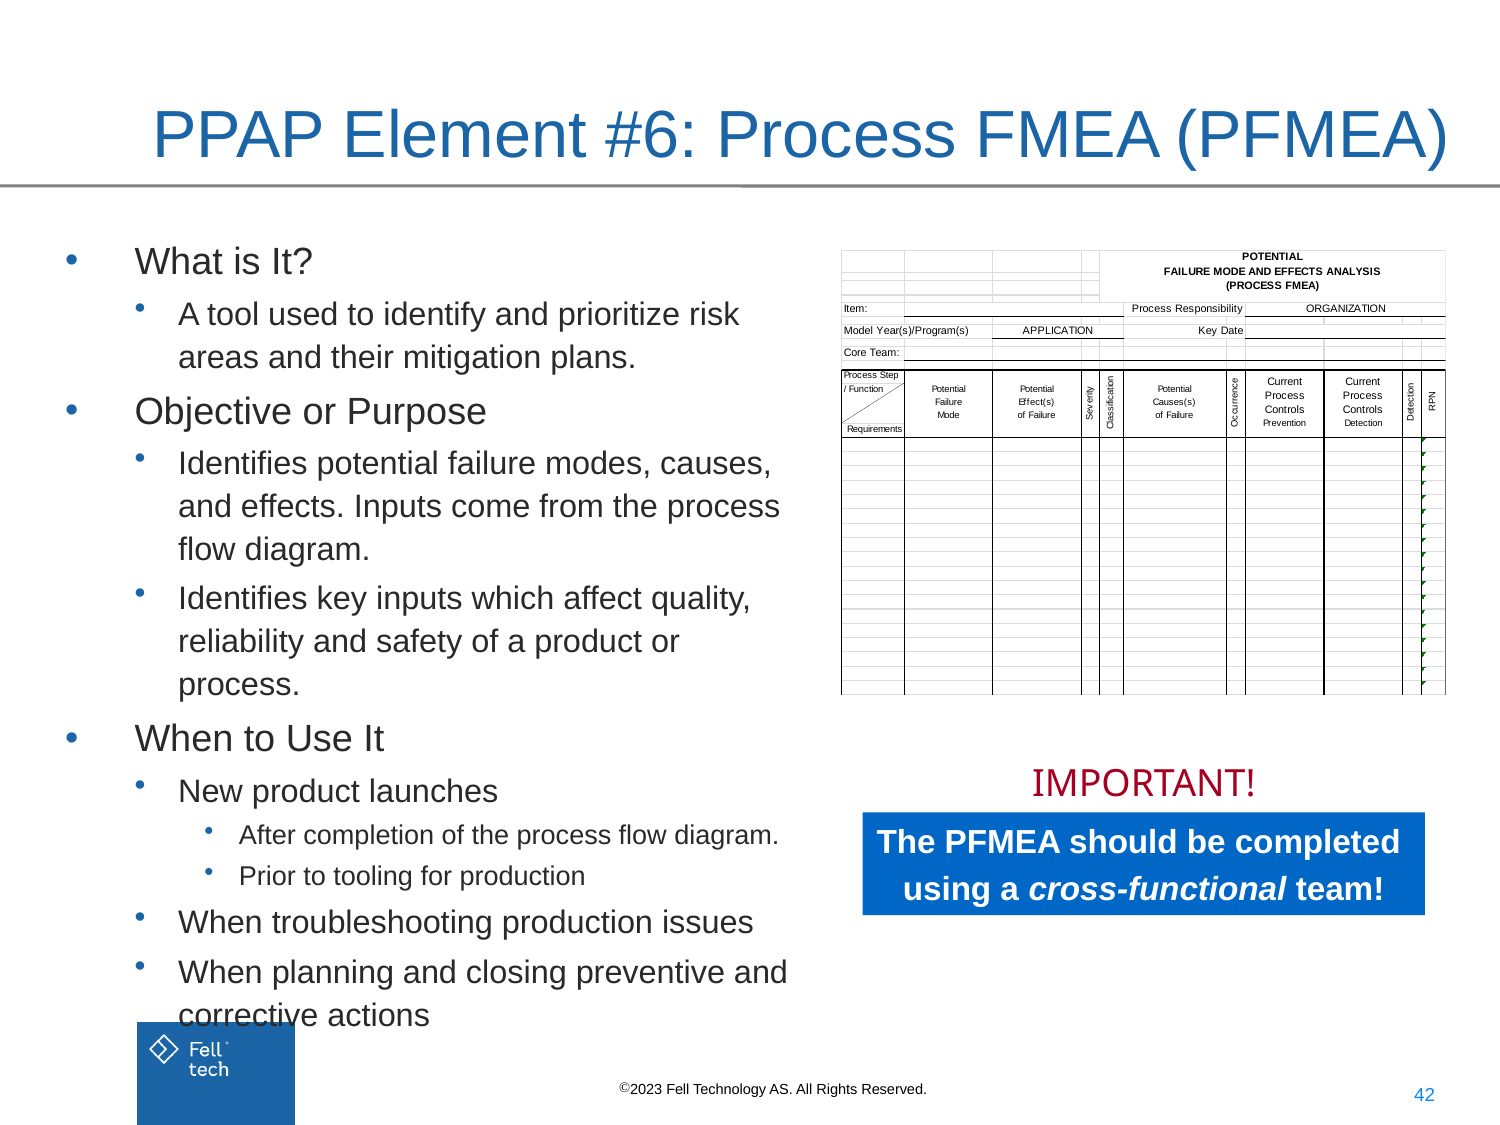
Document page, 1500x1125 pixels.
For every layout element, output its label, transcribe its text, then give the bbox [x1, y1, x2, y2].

text_box IMPORTANT! [1017, 752, 1271, 812]
list What is It? A tool used to identify and prioritize risk areas and their mitigation plans. Objective or Purpose Identifies potential failure modes, causes, and effects. Inputs come from the process flow diagram. Identifies key inputs which affect quality, reliability and safety of a product or process. When to Use It New product launches After completion of the process flow diagram. Prior to tooling for production When troubleshooting production issues When planning and closing preventive and corrective actions [50, 224, 825, 1063]
text_box The PFMEA should be completed using a cross-functional team! [862, 812, 1425, 916]
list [840, 249, 1447, 696]
picture [137, 1063, 295, 1125]
title PPAP Element #6: Process FMEA (PFMEA) [137, 0, 1475, 180]
